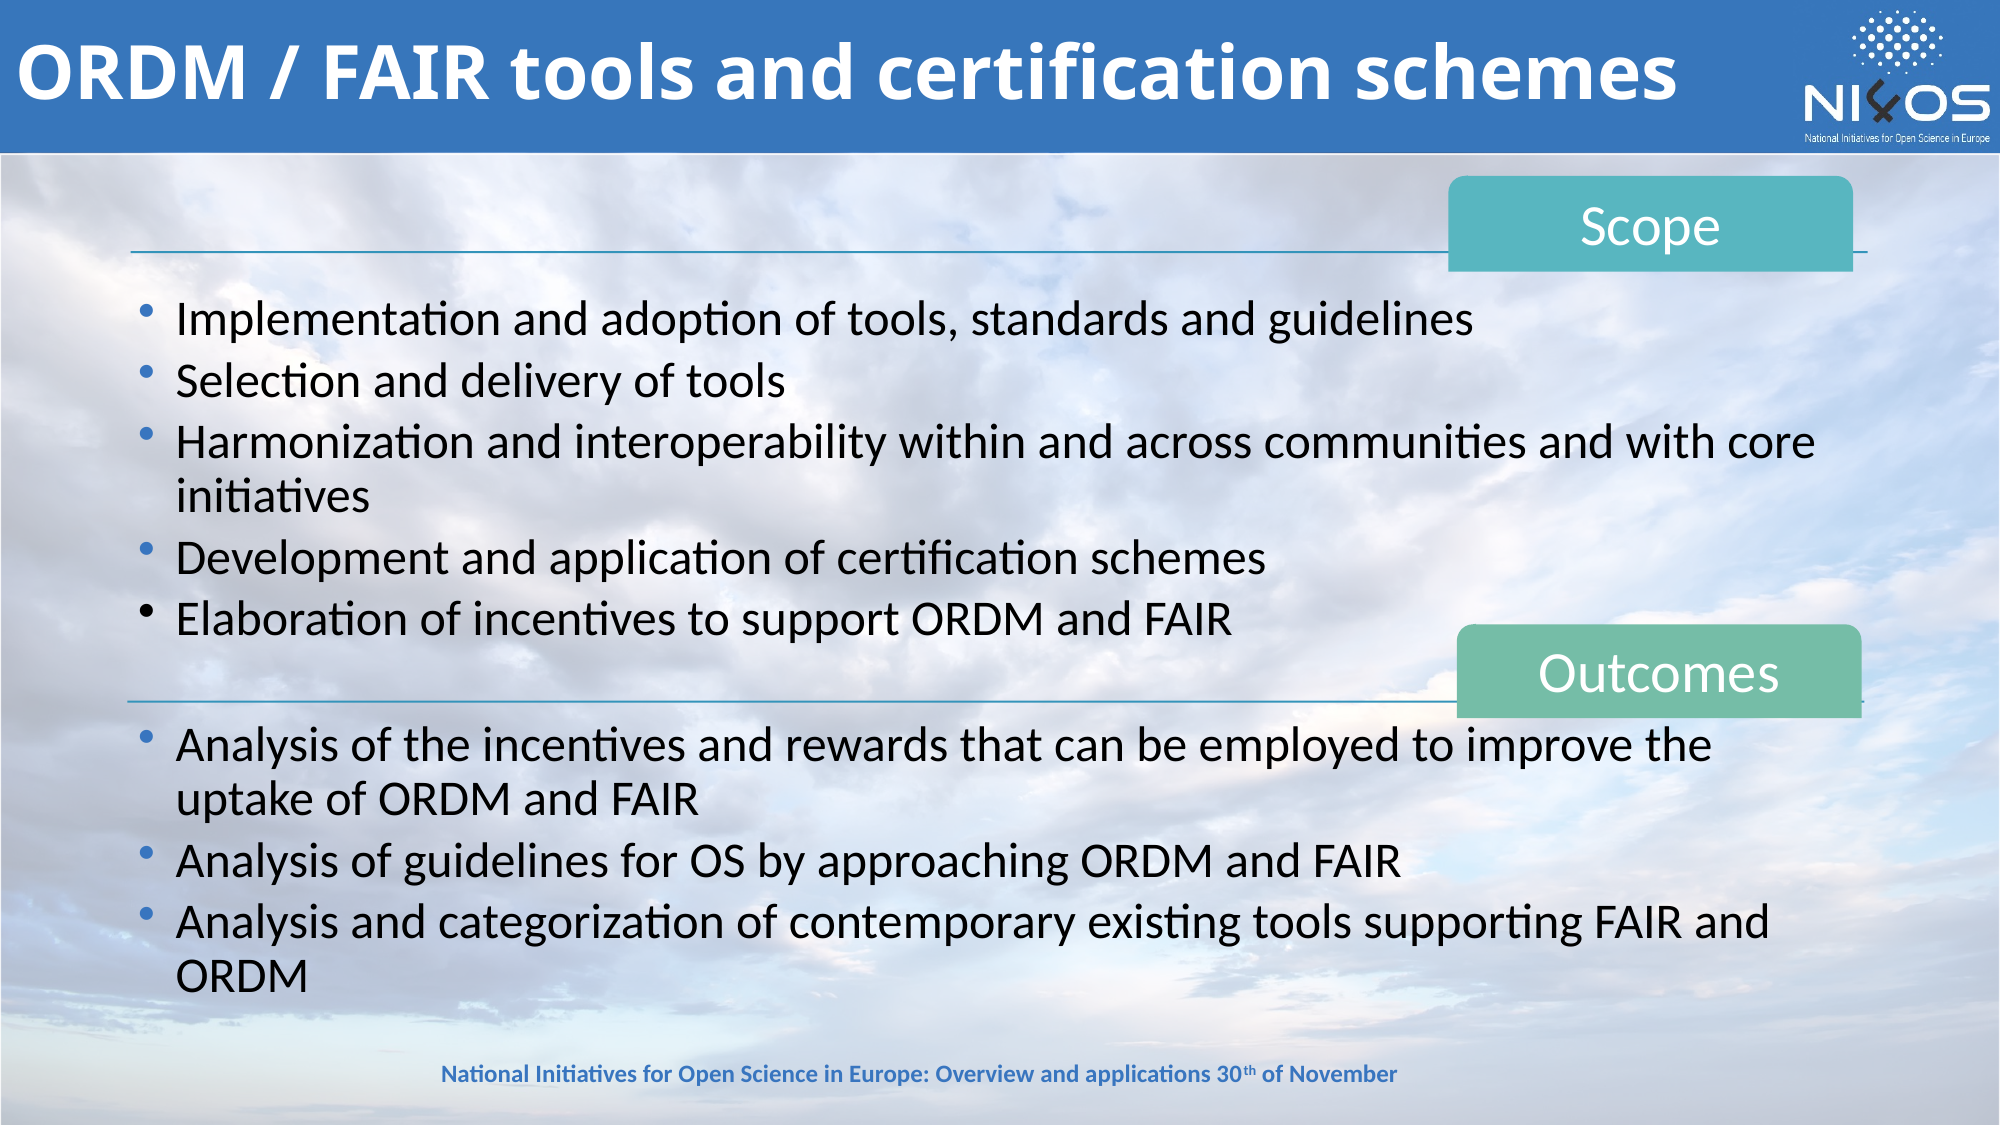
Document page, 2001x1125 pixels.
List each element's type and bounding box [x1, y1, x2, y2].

picture [0, 0, 2000, 1125]
text_box [130, 168, 1868, 1043]
